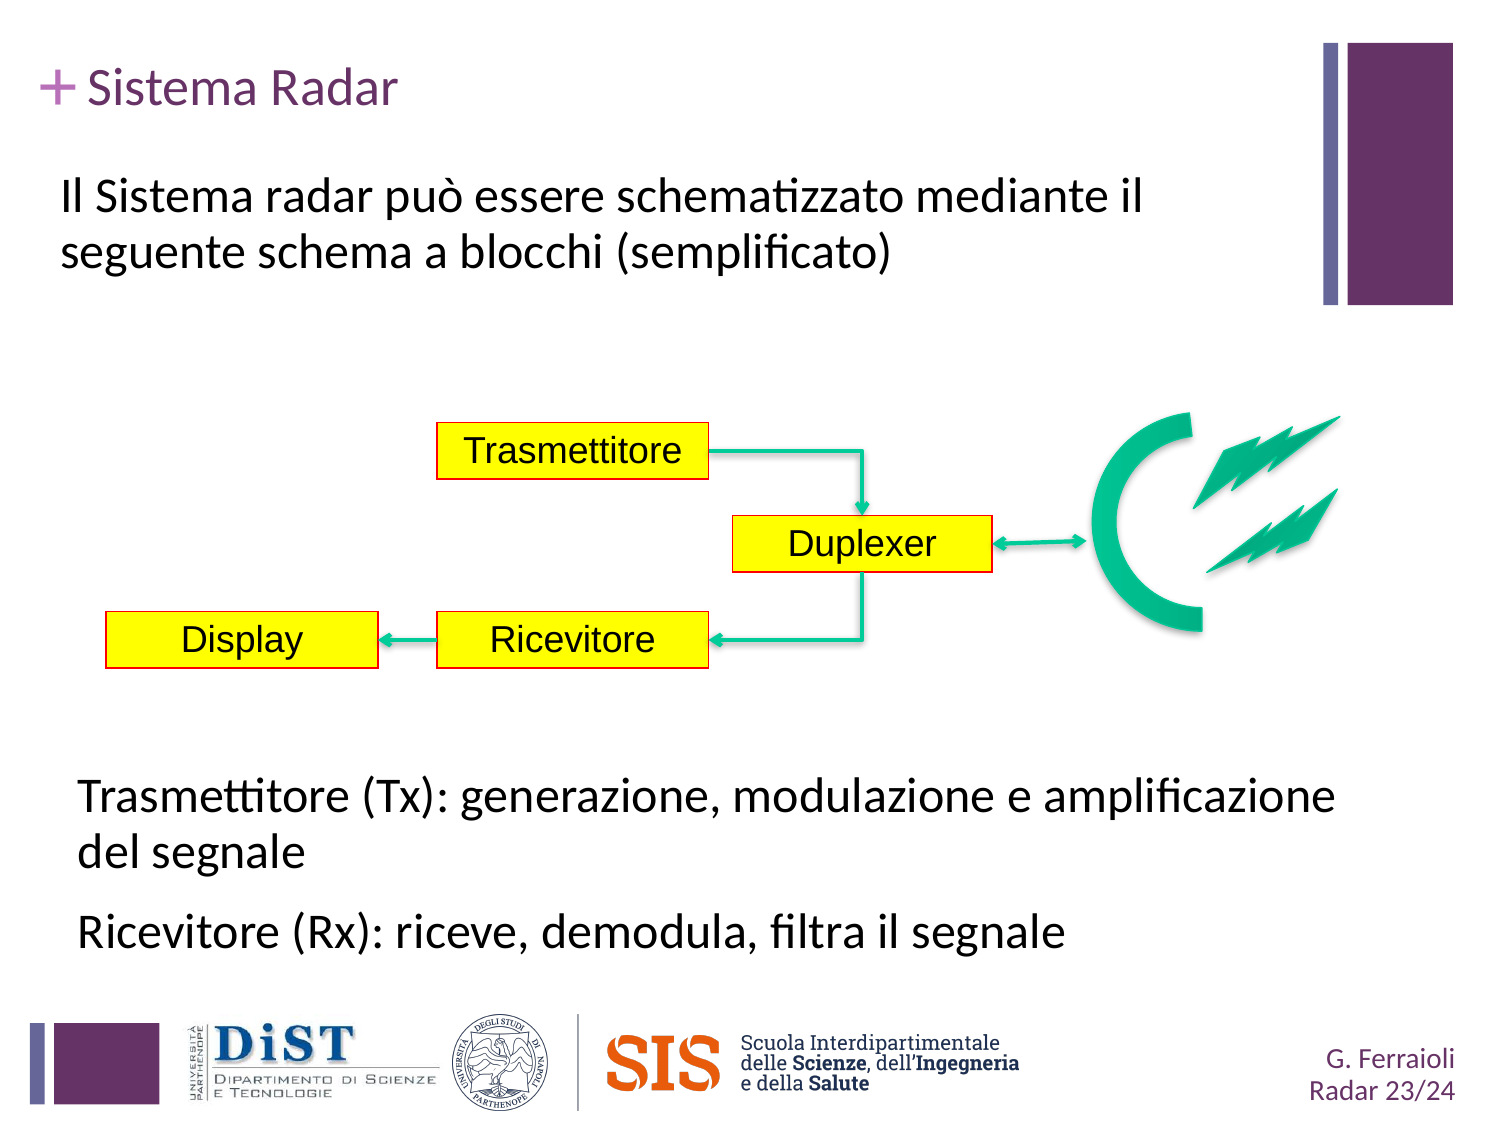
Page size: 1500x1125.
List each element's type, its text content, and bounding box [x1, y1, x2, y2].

text_box Ricevitore [437, 611, 709, 669]
text_box Trasmettitore [437, 422, 709, 480]
text_box [1091, 412, 1203, 632]
title Sistema Radar [72, 49, 1312, 128]
picture [170, 1014, 1019, 1112]
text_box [708, 452, 863, 516]
text_box [1192, 415, 1341, 510]
text_box Il Sistema radar può essere schematizzato mediante il seguente schema a blocchi (semplificato) [45, 160, 1338, 288]
text_box Display [106, 611, 378, 669]
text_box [991, 540, 1087, 547]
text_box [1206, 488, 1339, 574]
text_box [752, 531, 819, 687]
text_box Duplexer [732, 515, 993, 573]
text_box Trasmettitore (Tx): generazione, modulazione e amplificazione del segnale Ricevitore (Rx): riceve, demodula, filtra il segnale [63, 760, 1356, 968]
